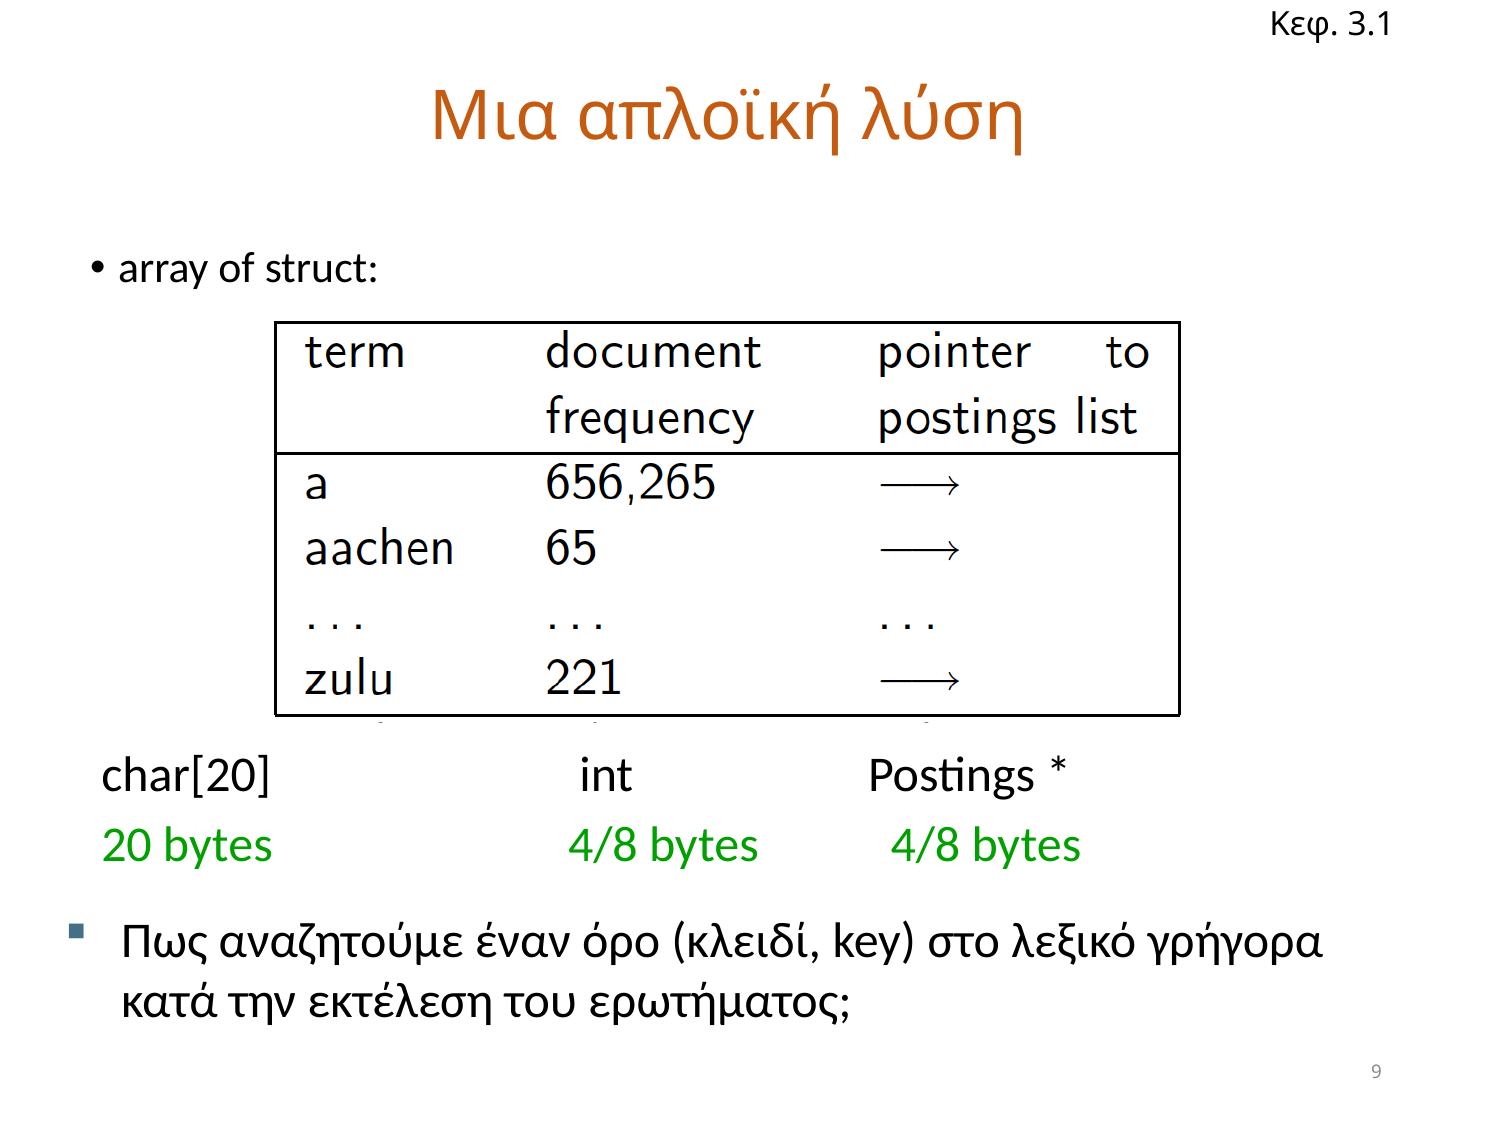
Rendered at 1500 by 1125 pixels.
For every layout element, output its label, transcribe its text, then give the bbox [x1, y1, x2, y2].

list array of struct: char[20] int Postings * 20 bytes 4/8 bytes 4/8 bytes [75, 237, 1410, 313]
text_box Πως αναζητούμε έναν όρο (κλειδί, key) στο λεξικό γρήγορα κατά την εκτέλεση του ερωτήματος; [50, 899, 1425, 1035]
slide_number 9 [1059, 1042, 1397, 1103]
title Μια απλοϊκή λύση [90, 8, 1385, 226]
picture [262, 312, 1188, 723]
text_box Κεφ. 3.1 [1254, 0, 1410, 50]
